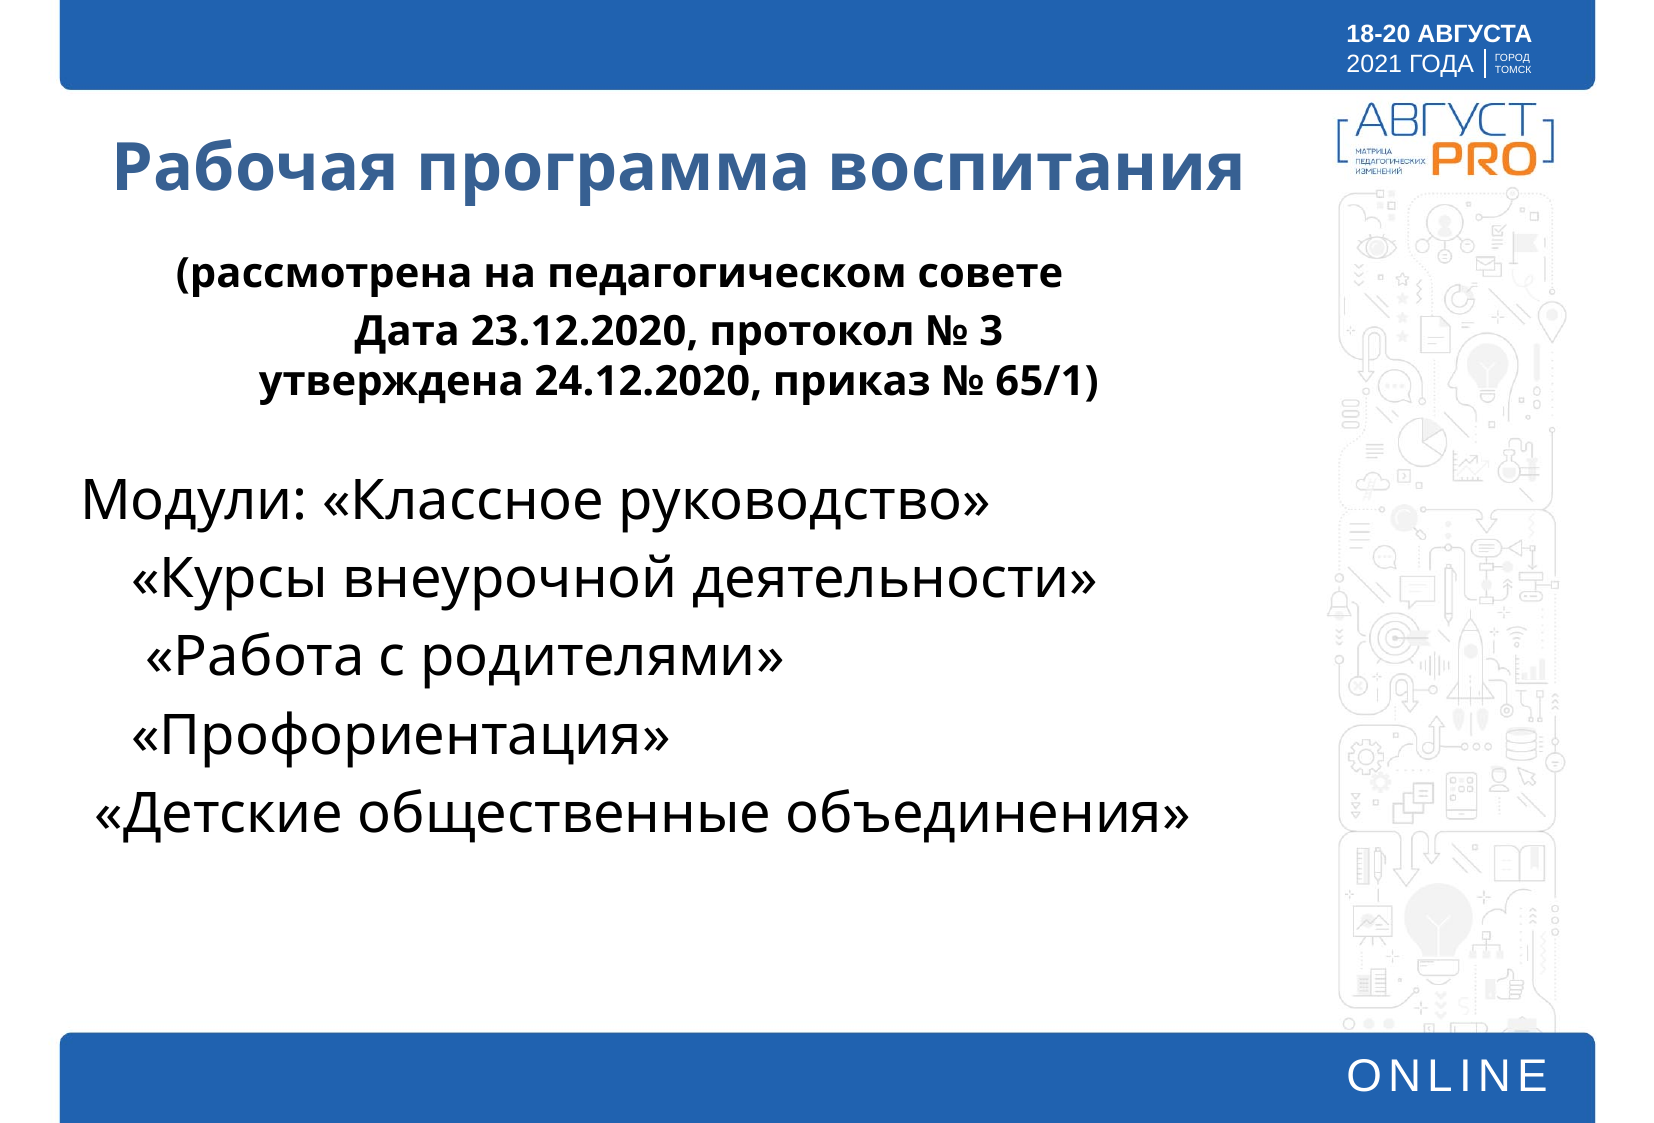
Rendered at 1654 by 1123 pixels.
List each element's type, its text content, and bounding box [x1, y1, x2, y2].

list Модули: «Классное руководство» «Курсы внеурочной деятельности» «Работа с родителями» «Профориентация» «Детские общественные объединения» [65, 455, 1306, 858]
picture [0, 0, 1654, 1123]
title Рабочая программа воспитания (рассмотрена на педагогическом совете Дата 23.12.2020, протокол № 3 утверждена 24.12.2020, приказ № 65/1) [58, 124, 1300, 254]
